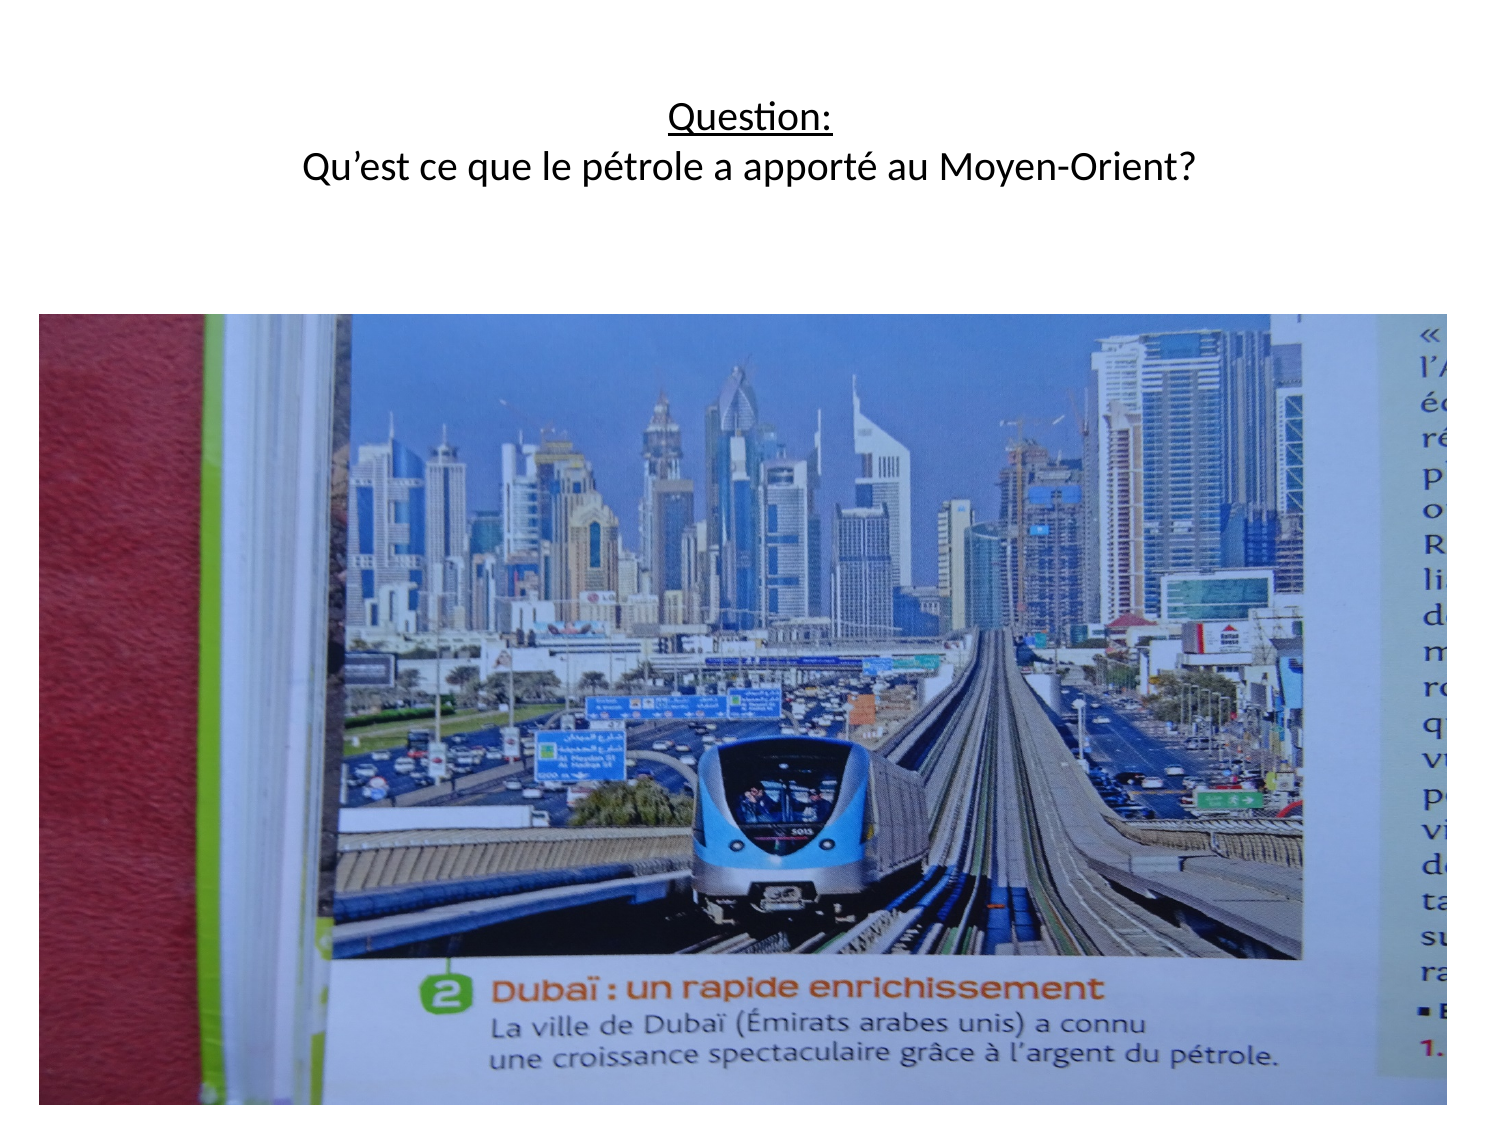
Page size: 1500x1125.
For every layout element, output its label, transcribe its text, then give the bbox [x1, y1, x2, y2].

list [39, 314, 1448, 1105]
title Question: Qu’est ce que le pétrole a apporté au Moyen-Orient? [75, 45, 1425, 233]
